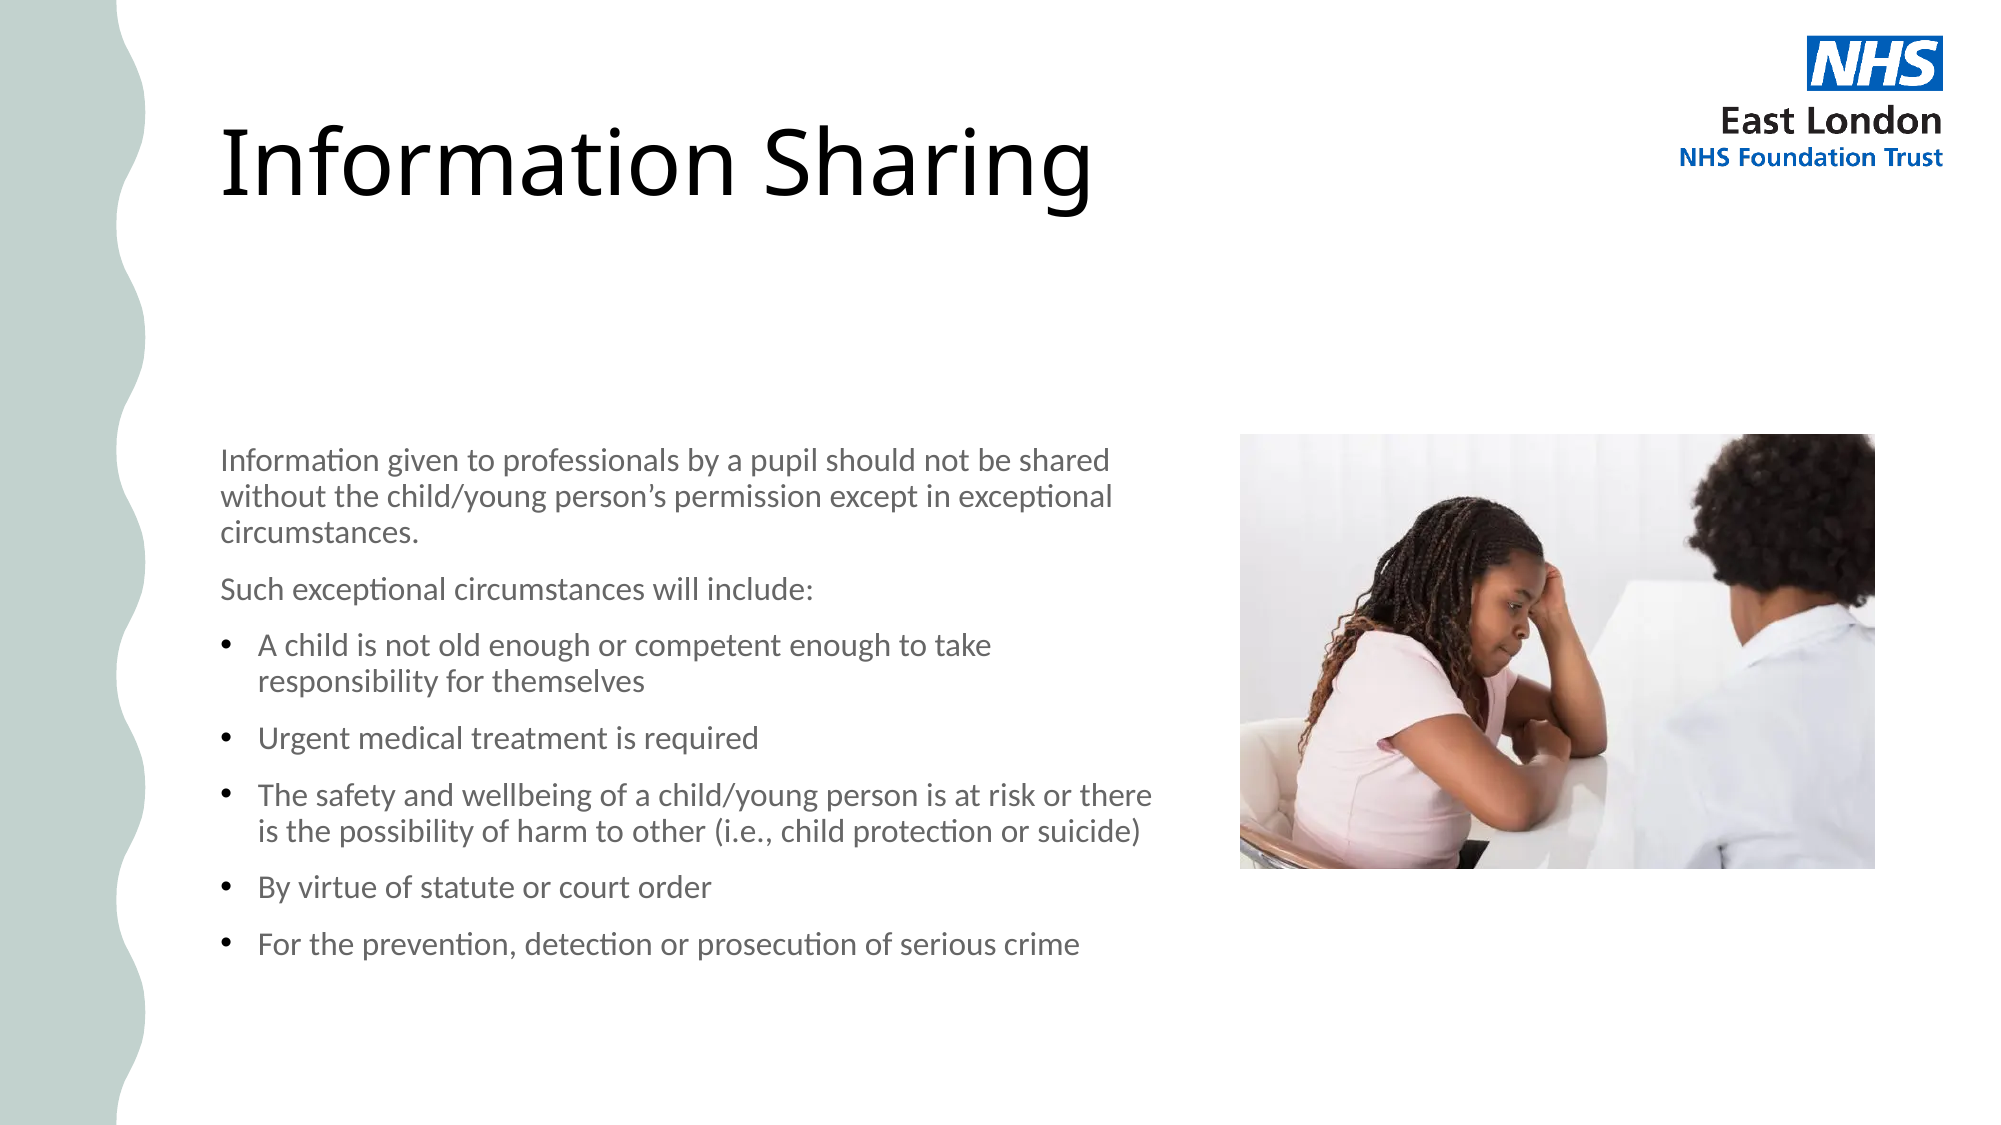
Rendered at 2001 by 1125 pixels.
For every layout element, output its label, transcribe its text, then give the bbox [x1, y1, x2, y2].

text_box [0, 0, 146, 1125]
list Information given to professionals by a pupil should not be shared without the child/young person’s permission except in exceptional circumstances. Such exceptional circumstances will include: A child is not old enough or competent enough to take responsibility for themselves Urgent medical treatment is required The safety and wellbeing of a child/young person is at risk or there is the possibility of harm to other (i.e., child protection or suicide) By virtue of statute or court order For the prevention, detection or prosecution of serious crime [205, 375, 1193, 1017]
title Information Sharing [205, 108, 1190, 354]
text_box [146, 0, 2000, 1125]
picture [1240, 434, 1875, 869]
picture [1680, 35, 1943, 167]
